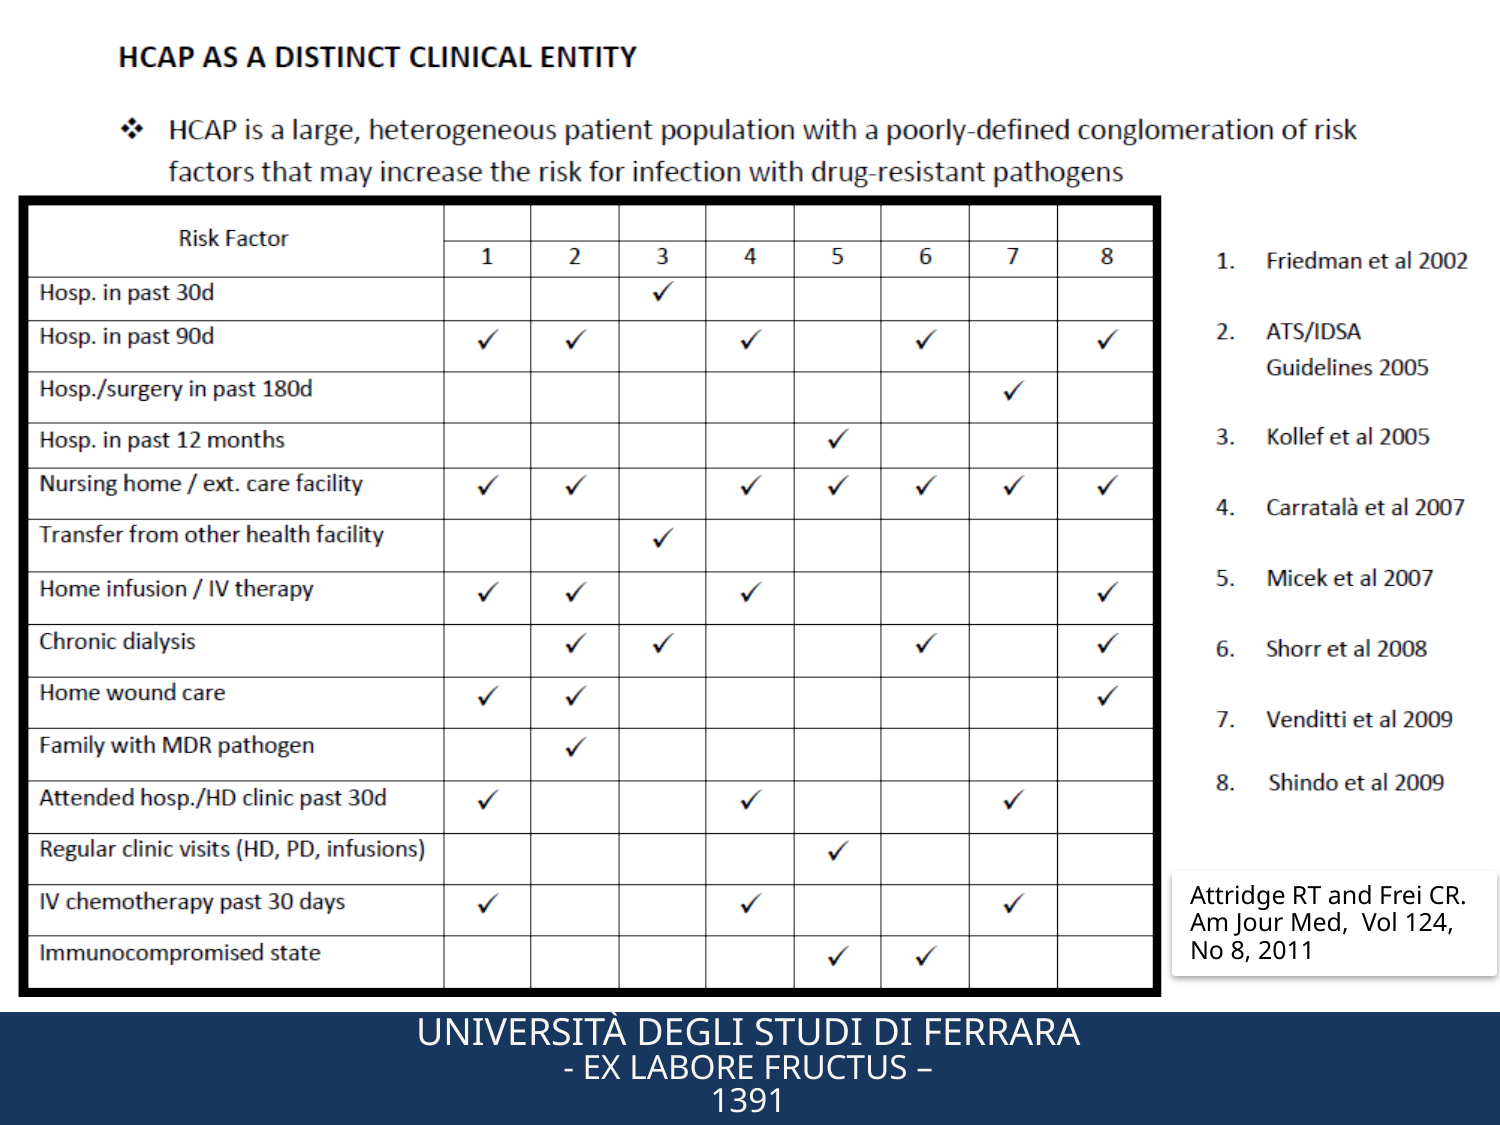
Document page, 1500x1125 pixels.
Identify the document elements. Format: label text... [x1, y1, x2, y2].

picture [5, 30, 1500, 997]
text_box Università degli Studi di Ferrara - Ex Labore Fructus – 1391 [0, 1012, 1500, 1125]
